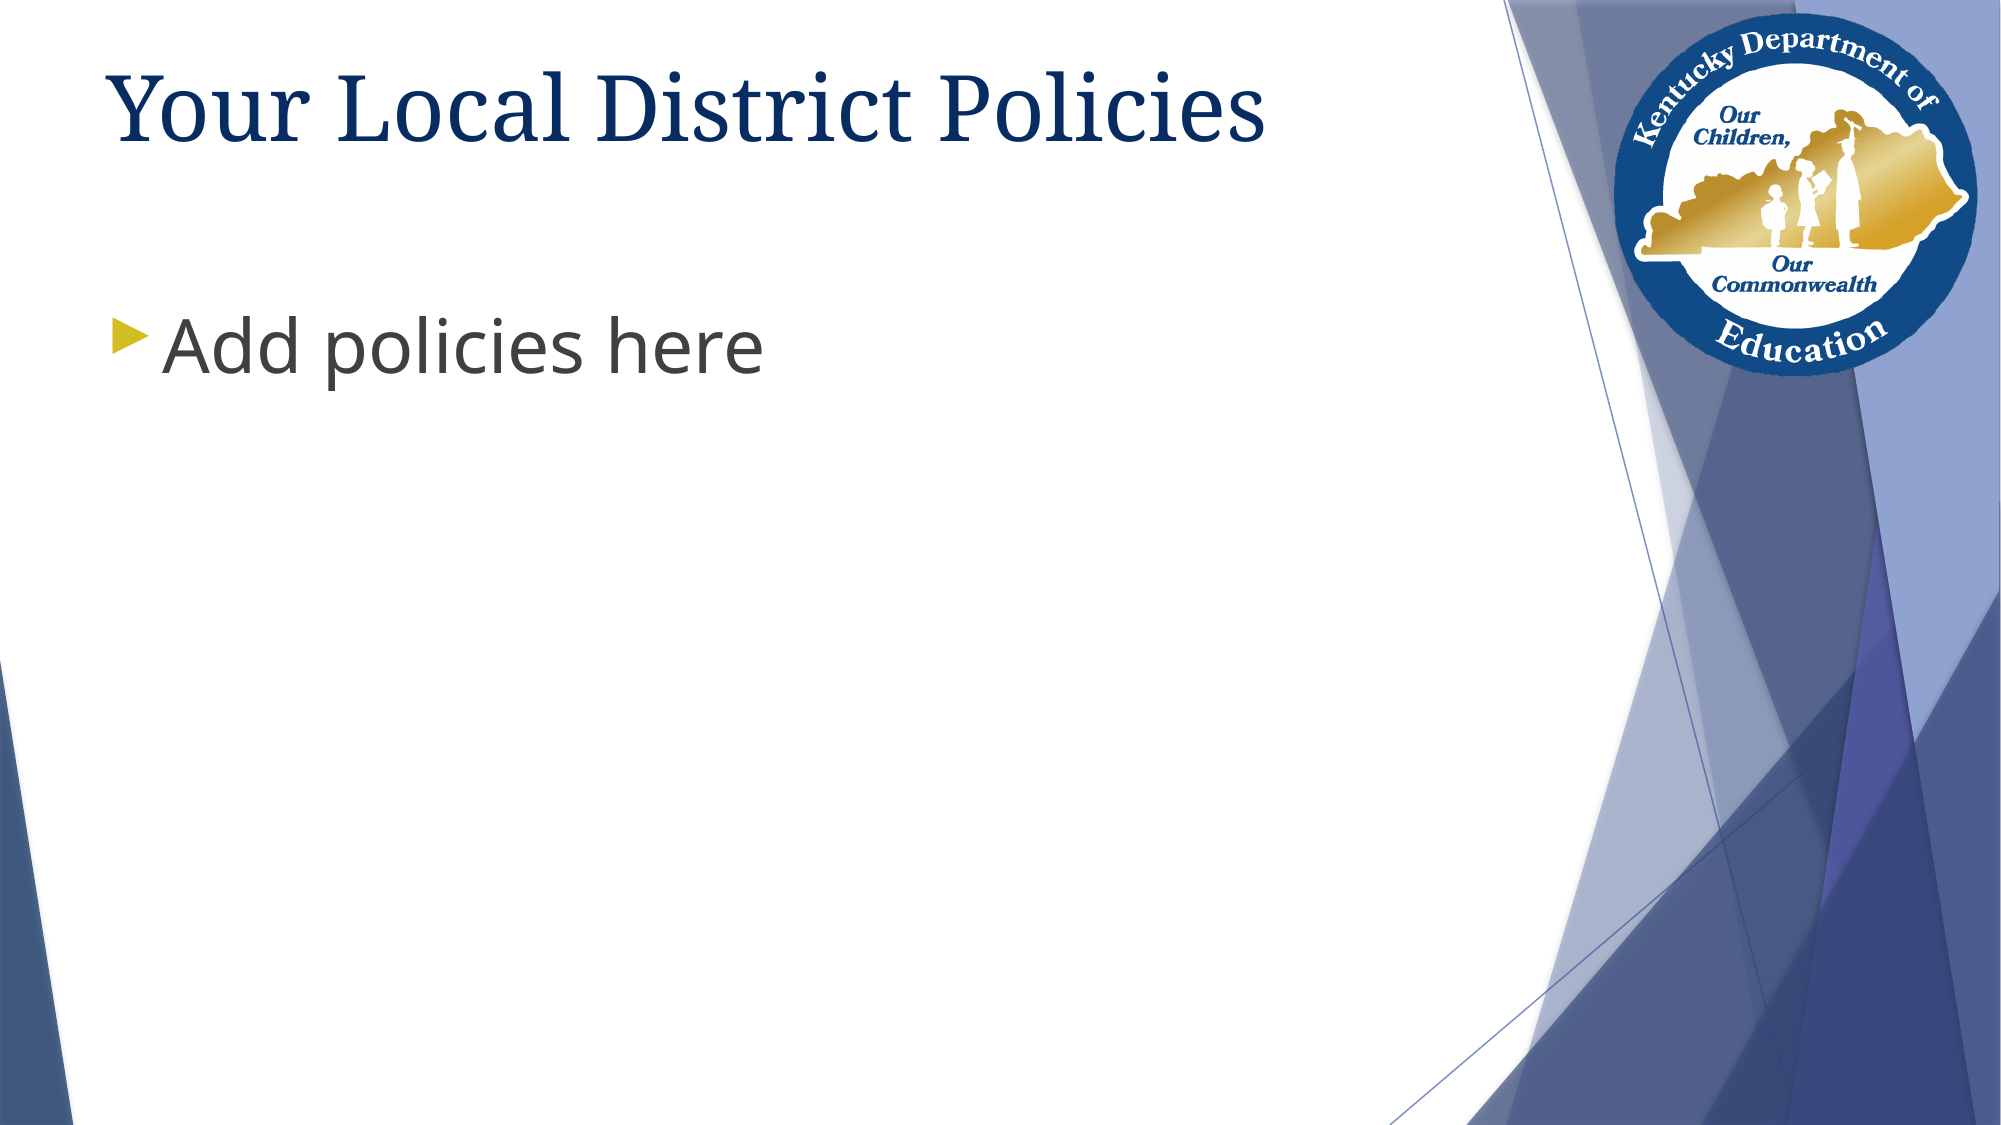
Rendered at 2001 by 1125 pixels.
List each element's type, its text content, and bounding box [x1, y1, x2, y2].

list Add policies here [91, 290, 1599, 1095]
picture [1598, 0, 1989, 390]
title Your Local District Policies [91, 42, 1502, 259]
